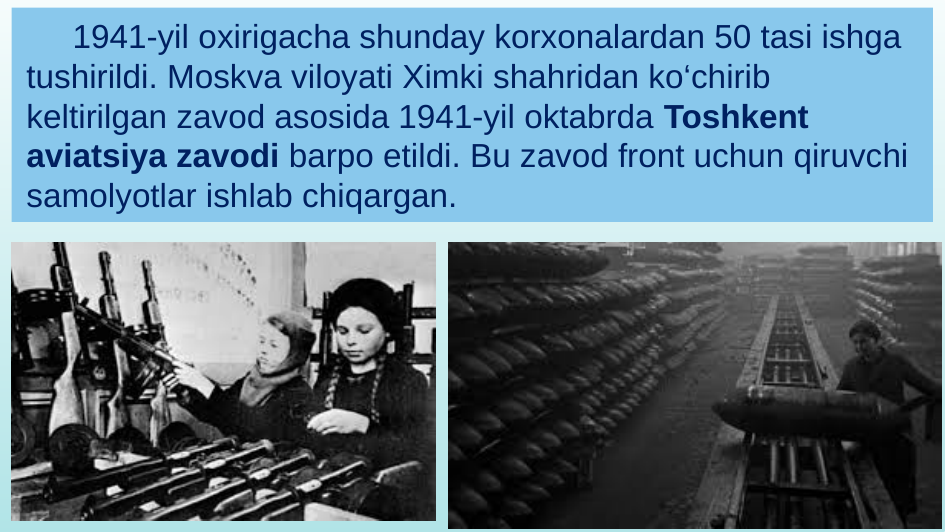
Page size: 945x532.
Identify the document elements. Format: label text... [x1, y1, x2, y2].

picture [11, 241, 436, 521]
text_box 1941-yil oxirigacha shunday korxonalardan 50 tasi ishga tushirildi. Moskva viloyati Ximki shahridan ko‘chirib keltirilgan zavod asosida 1941-yil oktabrda Toshkent aviatsiya zavodi barpo etildi. Bu zavod front uchun qiruvchi samolyotlar ishlab chiqargan. [11, 7, 933, 222]
picture [448, 241, 942, 529]
